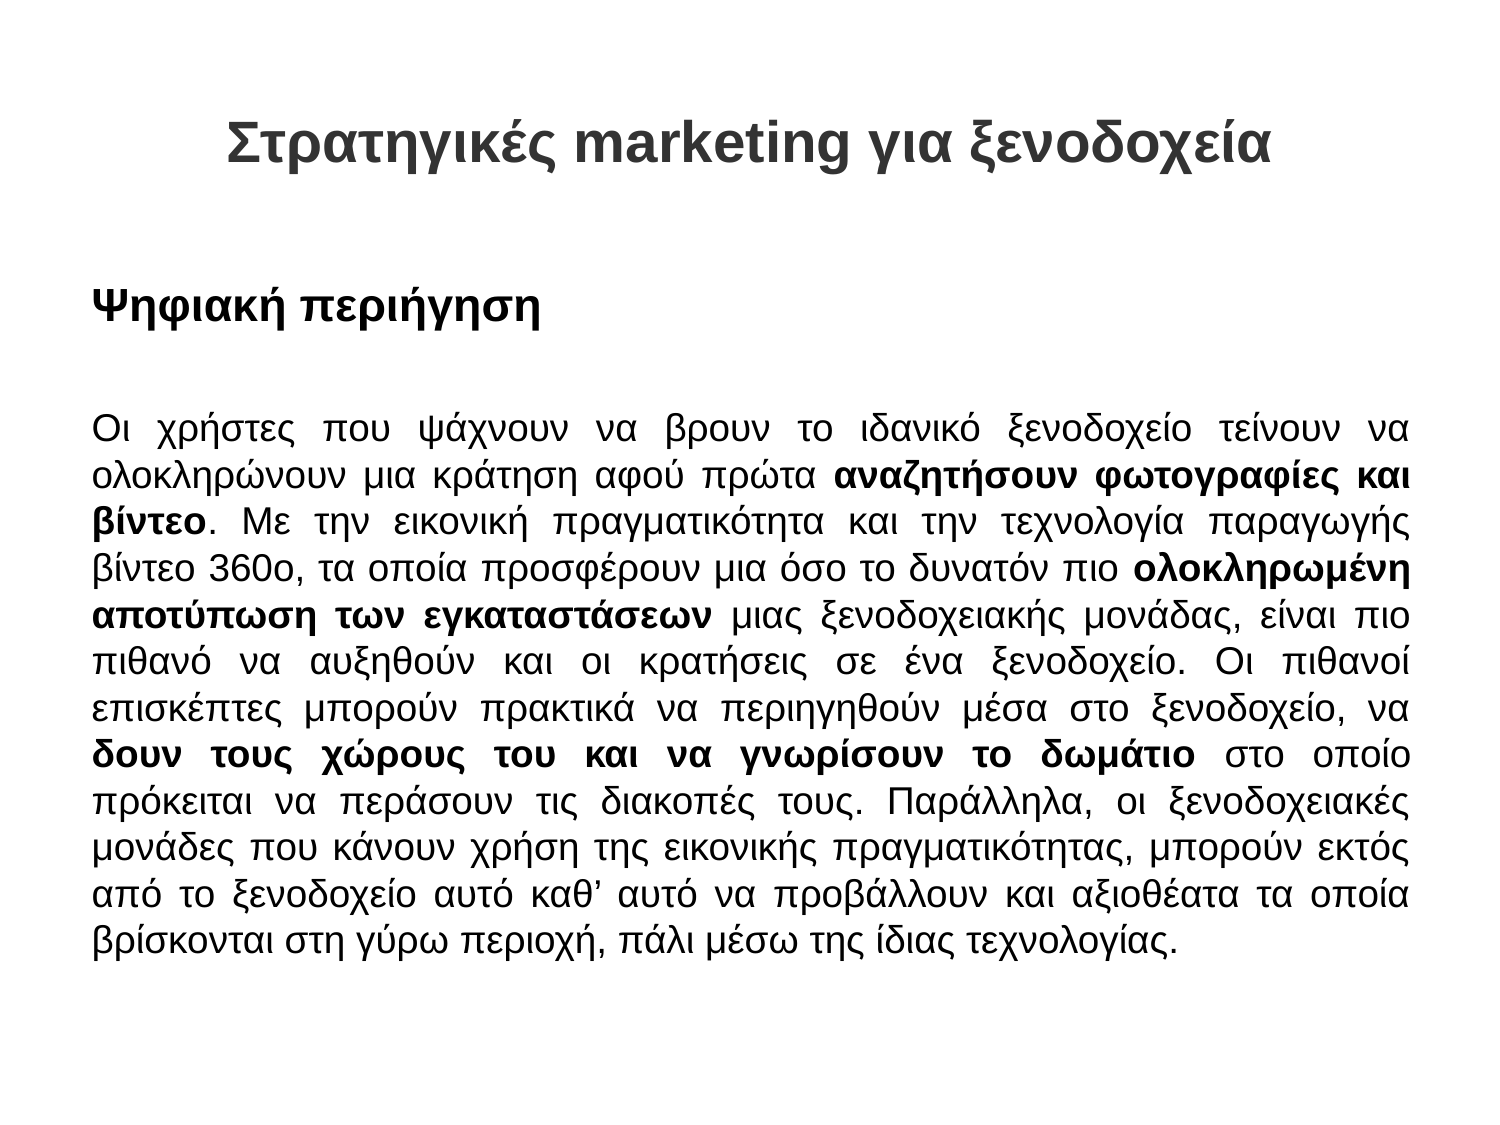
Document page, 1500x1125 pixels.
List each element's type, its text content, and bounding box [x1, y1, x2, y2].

title Στρατηγικές marketing για ξενοδοχεία [75, 45, 1425, 233]
list Ψηφιακή περιήγηση Οι χρήστες που ψάχνουν να βρουν το ιδανικό ξενοδοχείο τείνουν να ολοκληρώνουν μια κράτηση αφού πρώτα αναζητήσουν φωτογραφίες και βίντεο. Με την εικονική πραγματικότητα και την τεχνολογία παραγωγής βίντεο 360ο, τα οποία προσφέρουν μια όσο το δυνατόν πιο ολοκληρωμένη αποτύπωση των εγκαταστάσεων μιας ξενοδοχειακής μονάδας, είναι πιο πιθανό να αυξηθούν και οι κρατήσεις σε ένα ξενοδοχείο. Οι πιθανοί επισκέπτες μπορούν πρακτικά να περιηγηθούν μέσα στο ξενοδοχείο, να δουν τους χώρους του και να γνωρίσουν το δωμάτιο στο οποίο πρόκειται να περάσουν τις διακοπές τους. Παράλληλα, οι ξενοδοχειακές μονάδες που κάνουν χρήση της εικονικής πραγματικότητας, μπορούν εκτός από το ξενοδοχείο αυτό καθ’ αυτό να προβάλλουν και αξιοθέατα τα οποία βρίσκονται στη γύρω περιοχή, πάλι μέσω της ίδιας τεχνολογίας. [76, 267, 1427, 1010]
